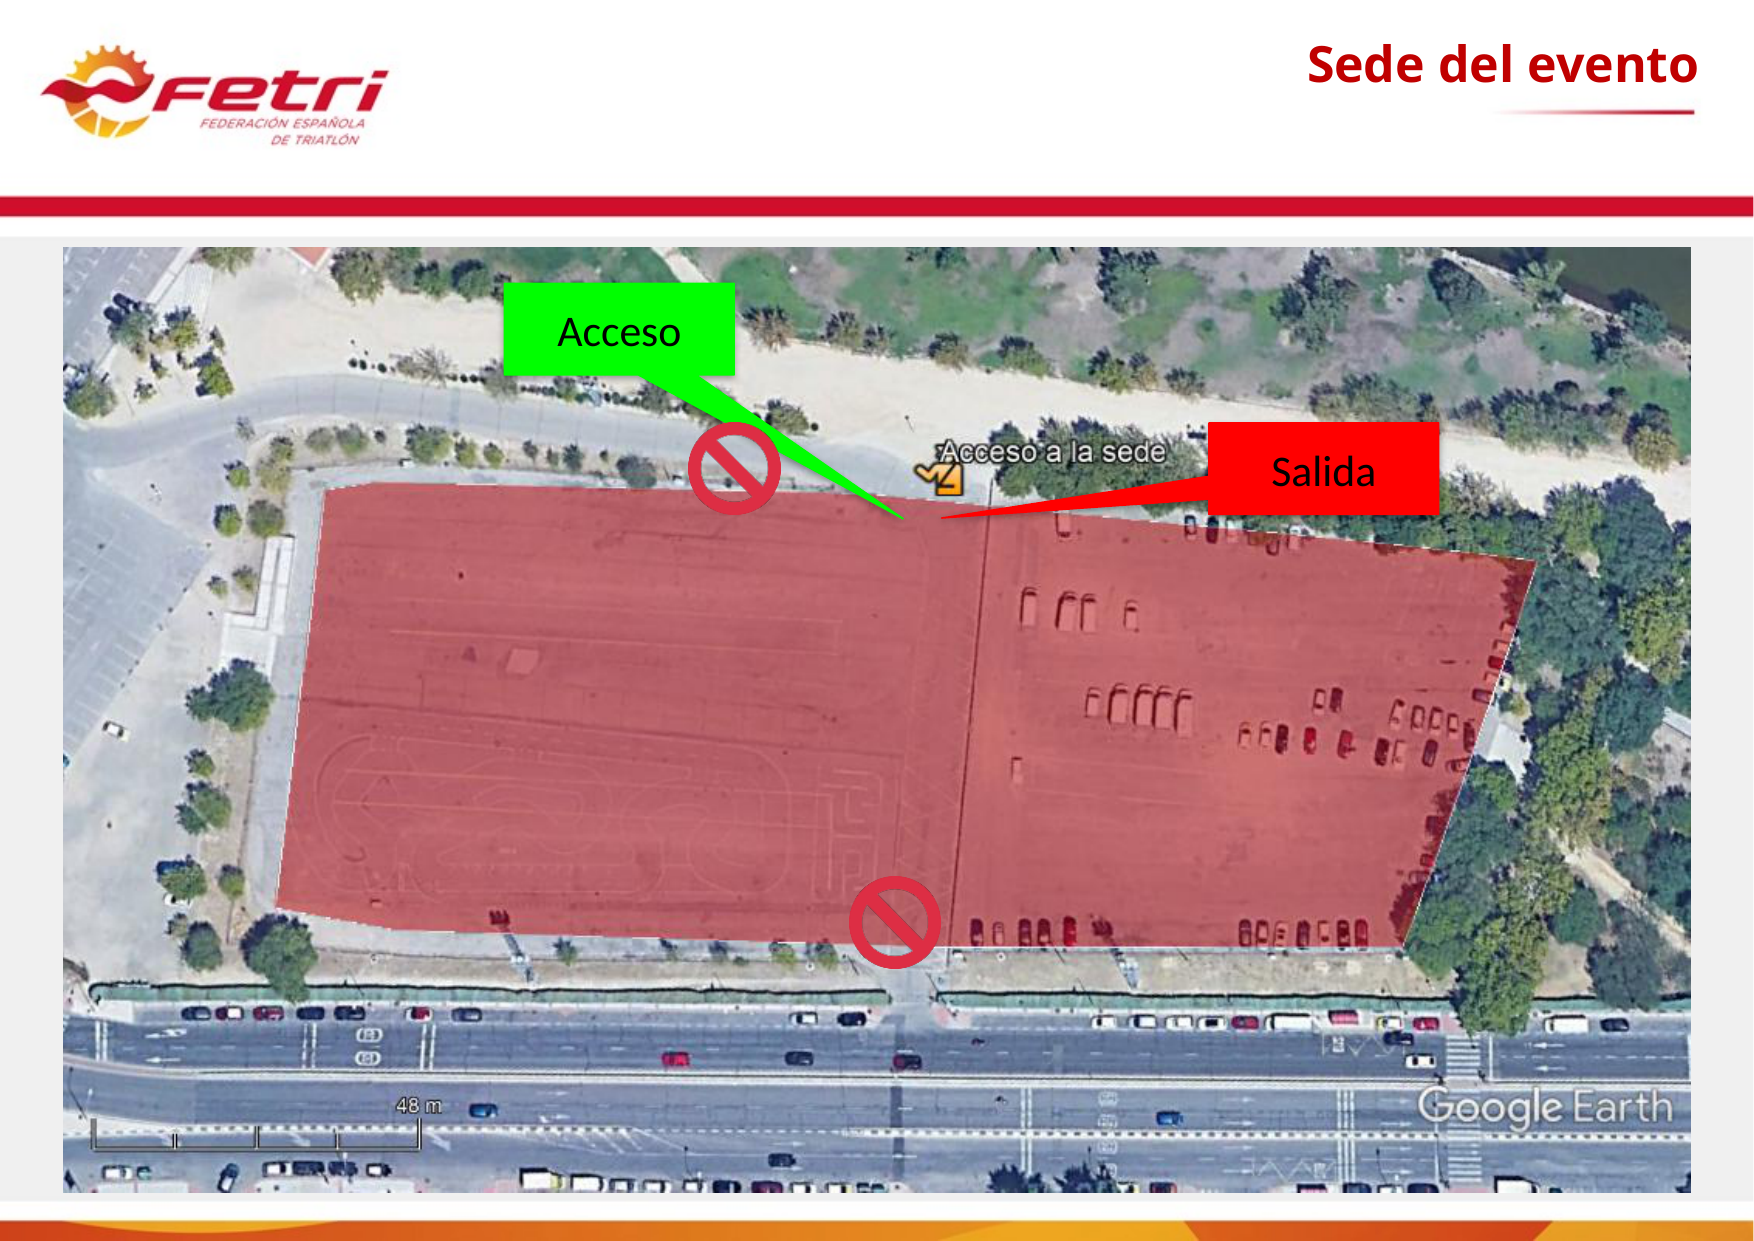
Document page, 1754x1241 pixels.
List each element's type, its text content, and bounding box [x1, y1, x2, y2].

text_box Sede del evento [1122, 25, 1717, 99]
picture [0, 0, 1754, 1241]
